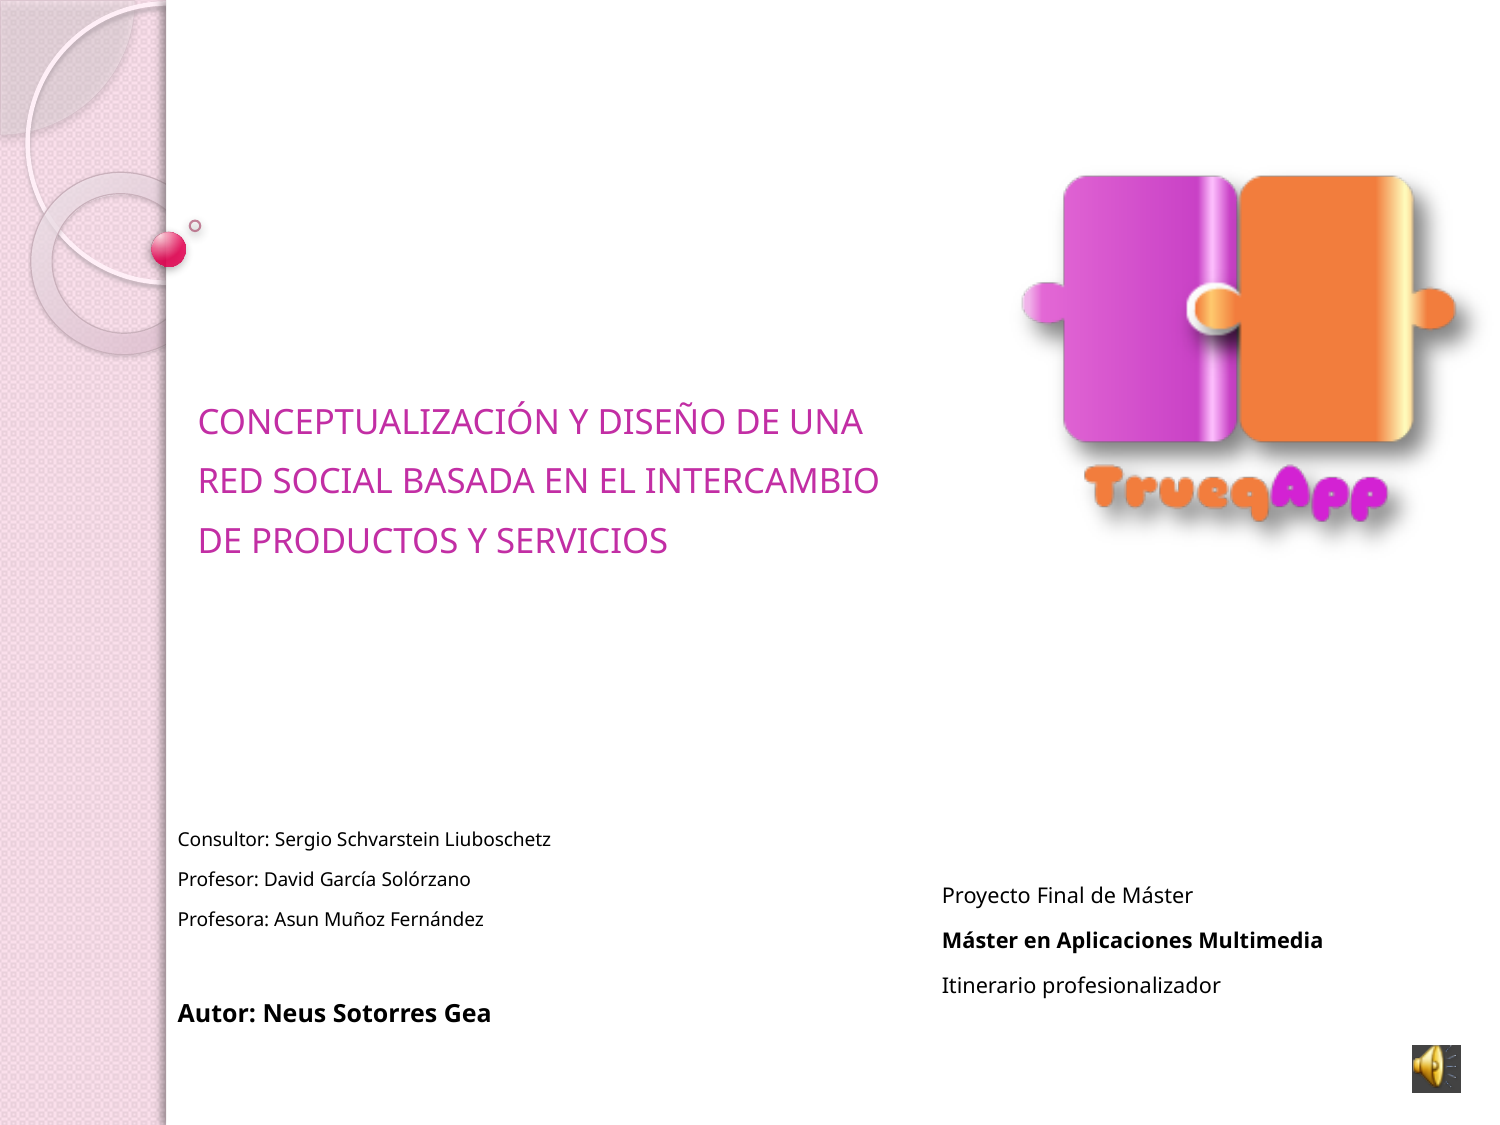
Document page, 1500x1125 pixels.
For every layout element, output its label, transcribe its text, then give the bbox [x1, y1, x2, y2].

picture [1003, 160, 1500, 572]
picture [1411, 1043, 1462, 1095]
text_box Proyecto Final de Máster Máster en Aplicaciones Multimedia Itinerario profesionalizador [927, 869, 1424, 1020]
title CONCEPTUALIZACIÓN Y DISEÑO DE UNA RED SOCIAL BASADA EN EL INTERCAMBIO DE PRODUCTOS Y SERVICIOS [183, 385, 916, 646]
subtitle Consultor: Sergio Schvarstein Liuboschetz Profesor: David García Solórzano Profesora: Asun Muñoz Fernández Autor: Neus Sotorres Gea [159, 786, 727, 1051]
